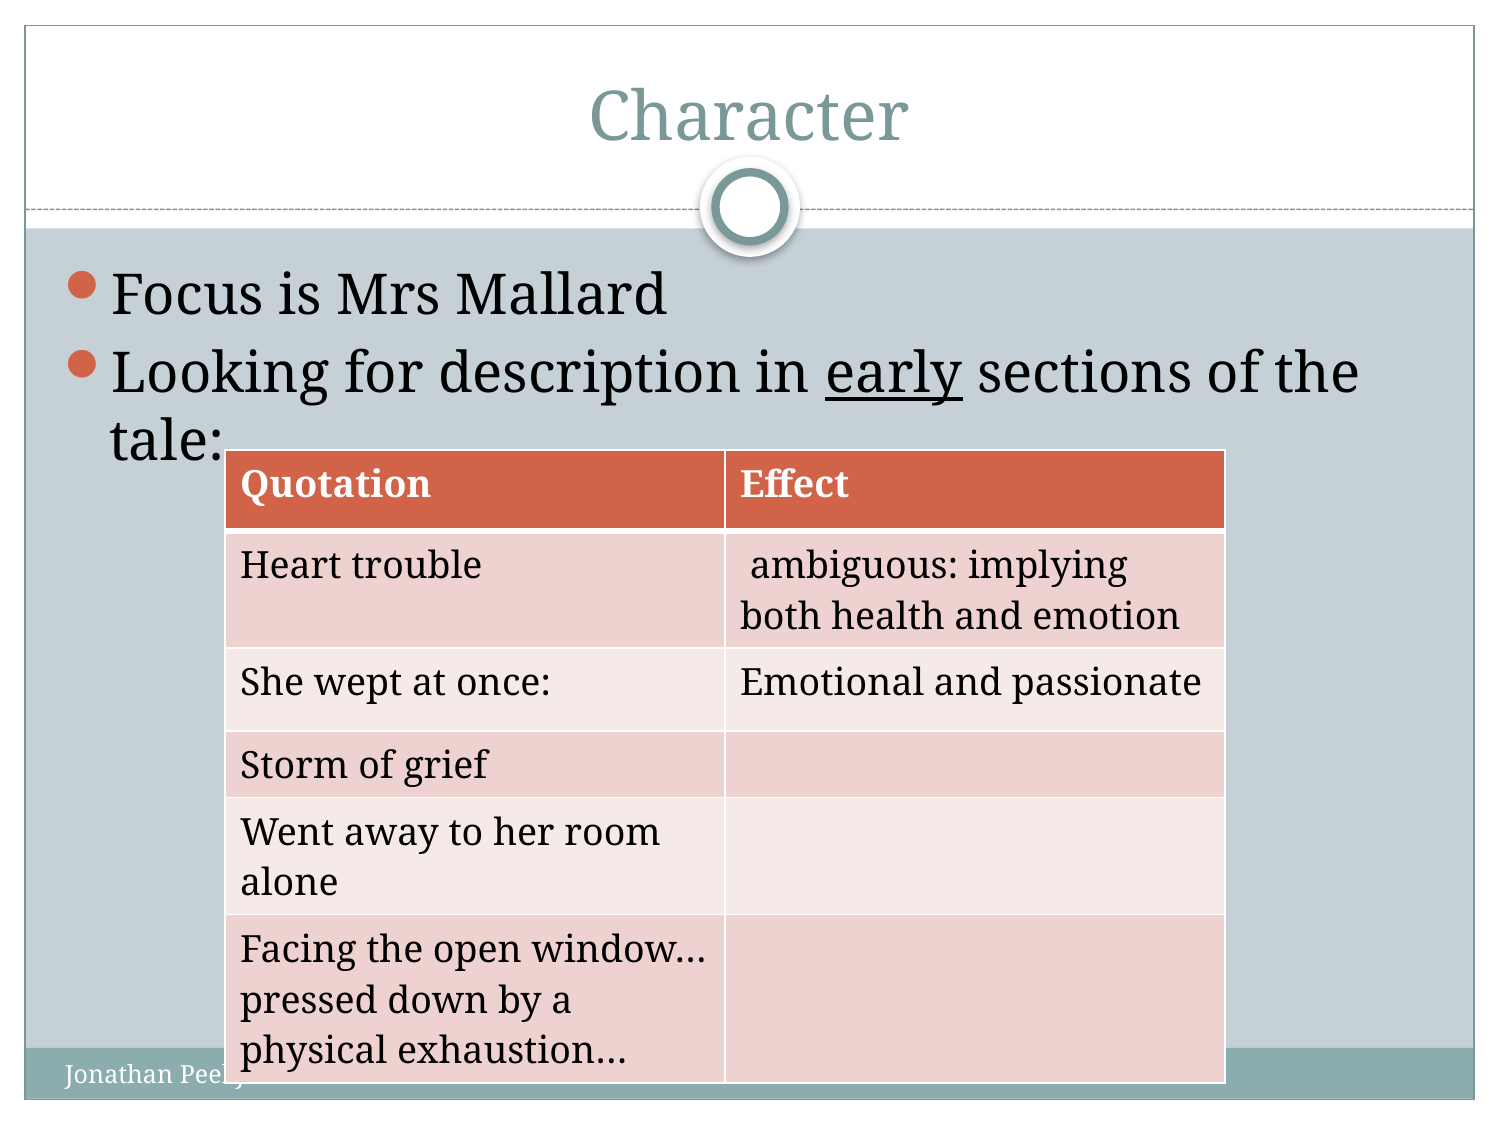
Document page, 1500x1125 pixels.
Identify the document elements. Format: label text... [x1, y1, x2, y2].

table_cell Emotional and passionate [726, 649, 1224, 730]
table_cell [726, 915, 1224, 1082]
table_cell ambiguous: implying both health and emotion [726, 534, 1224, 647]
footer Jonathan Peel JLS 2016 [50, 1051, 638, 1112]
table_header Effect [726, 451, 1224, 528]
table_cell [726, 732, 1224, 797]
table_cell Went away to her room alone [226, 798, 724, 914]
table_header Quotation [226, 451, 724, 528]
table_cell Facing the open window… pressed down by a physical exhaustion… [226, 915, 724, 1082]
table_cell Heart trouble [226, 534, 724, 647]
table_cell She wept at once: [226, 649, 724, 730]
table_cell [726, 798, 1224, 914]
title Character [49, 37, 1450, 162]
list Focus is Mrs Mallard Looking for description in early sections of the tale: [49, 250, 1445, 1001]
table_cell Storm of grief [226, 732, 724, 797]
